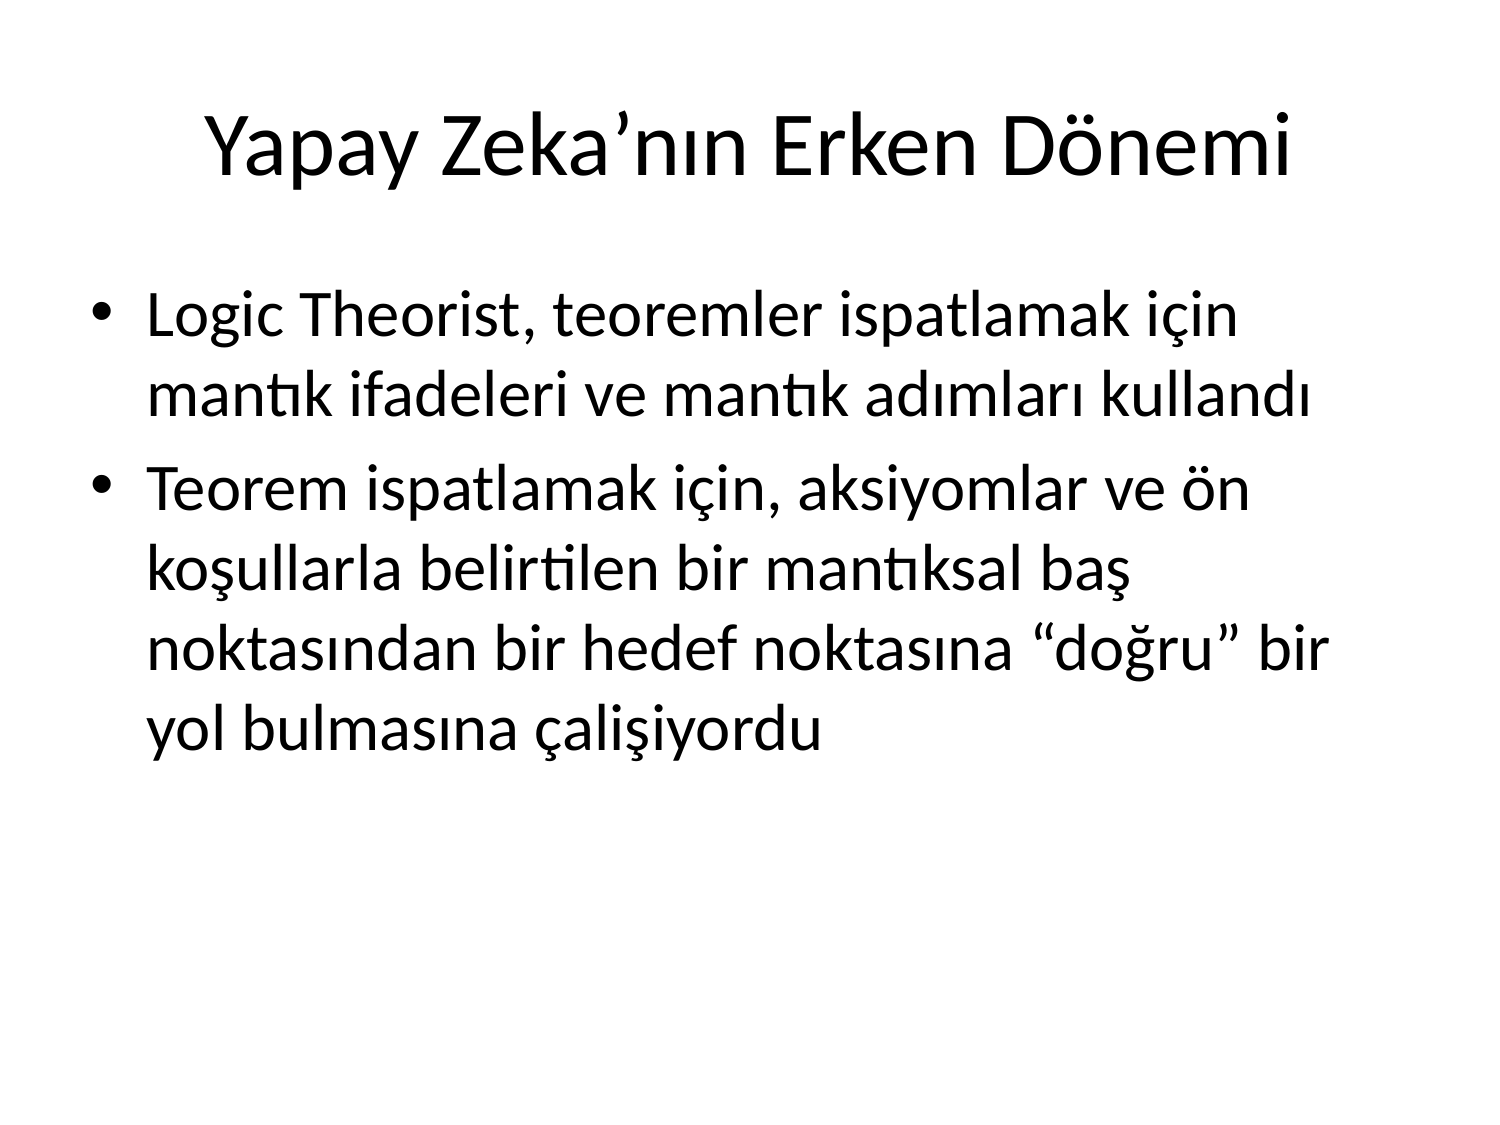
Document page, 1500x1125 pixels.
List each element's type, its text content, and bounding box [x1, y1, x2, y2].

title Yapay Zeka’nın Erken Dönemi [75, 45, 1425, 233]
list Logic Theorist, teoremler ispatlamak için mantık ifadeleri ve mantık adımları kullandı Teorem ispatlamak için, aksiyomlar ve ön koşullarla belirtilen bir mantıksal baş noktasından bir hedef noktasına “doğru” bir yol bulmasına çalişiyordu [75, 262, 1425, 1005]
